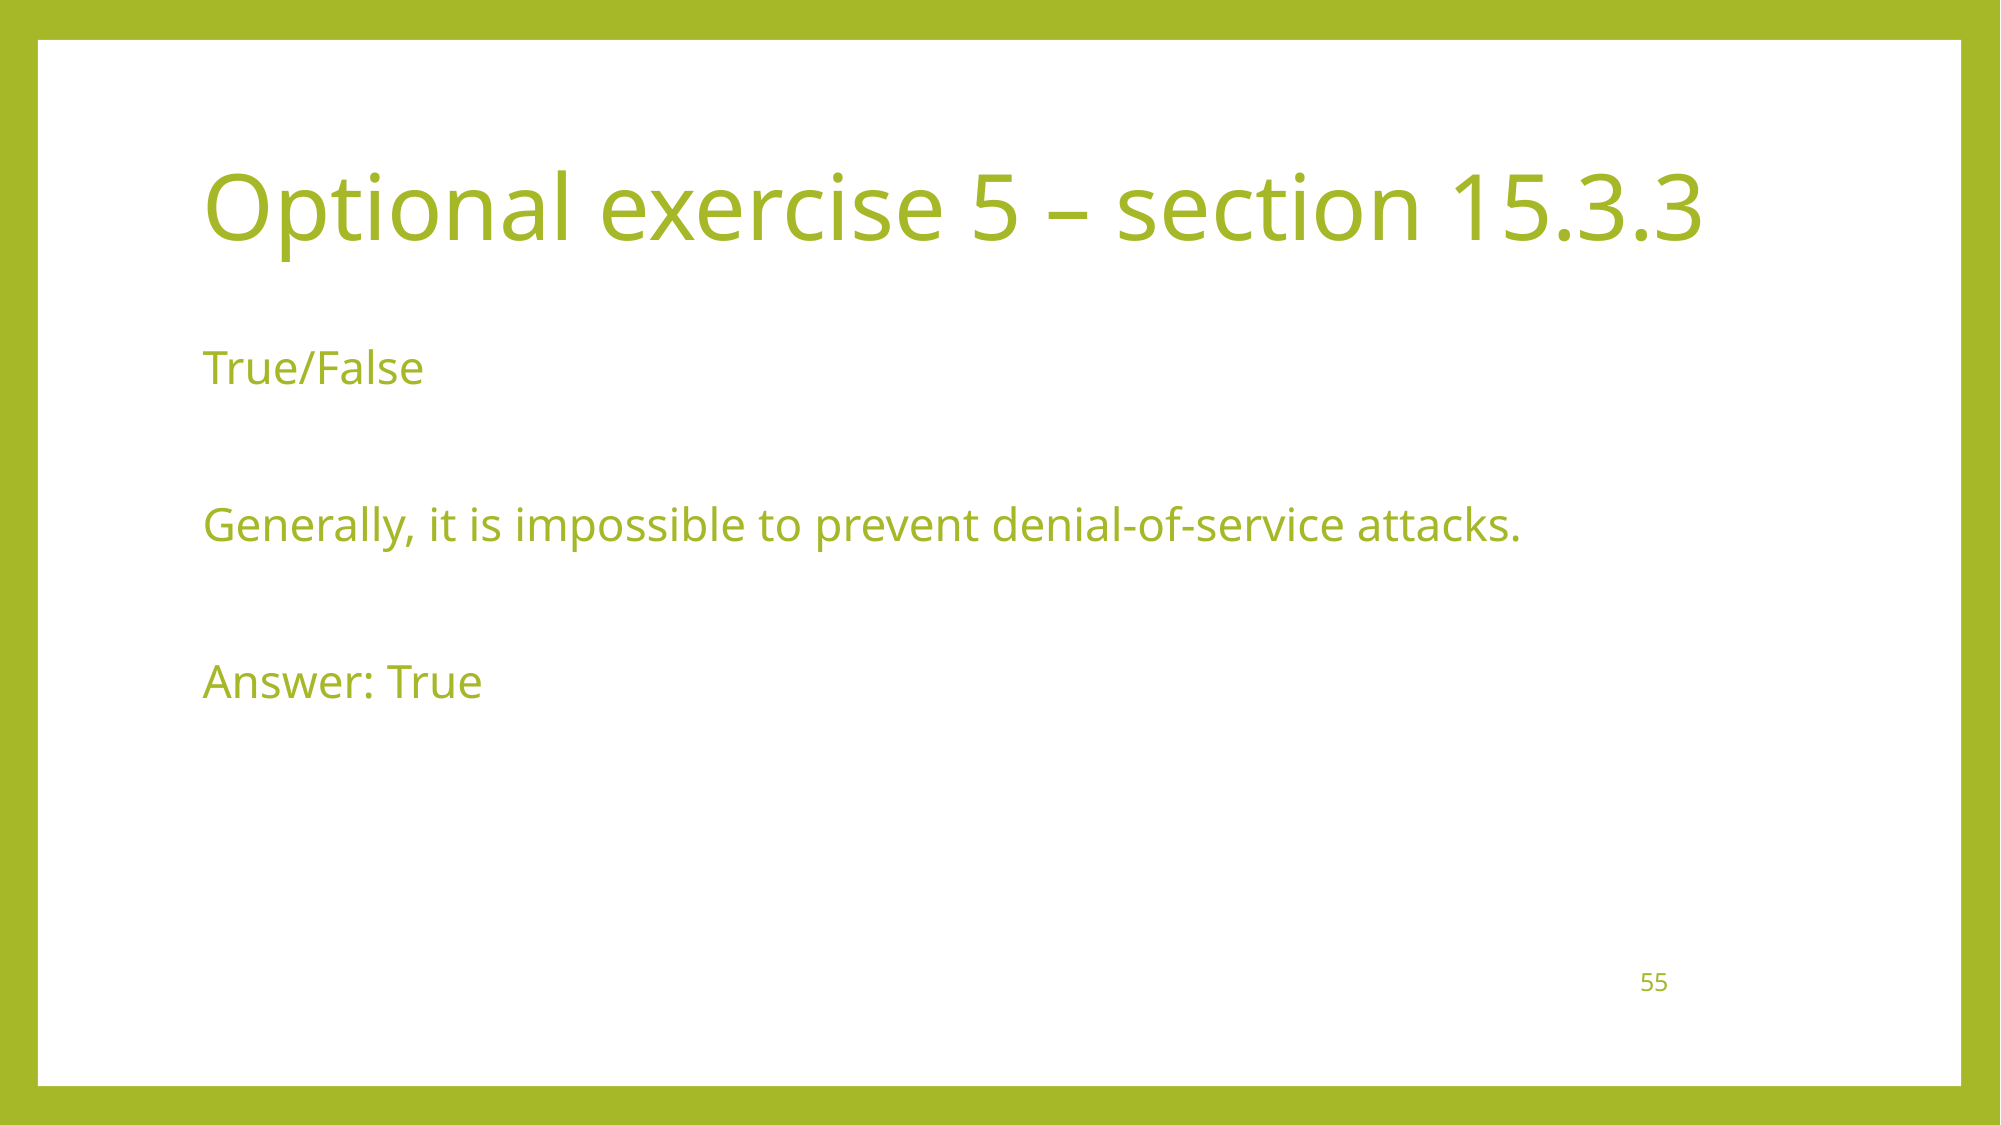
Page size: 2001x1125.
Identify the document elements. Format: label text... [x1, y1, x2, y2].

title Optional exercise 5 – section 15.3.3 [187, 99, 1808, 323]
slide_number 55 [1583, 940, 1684, 1027]
list True/False Generally, it is impossible to prevent denial-of-service attacks. Answer: True [187, 337, 1808, 1000]
